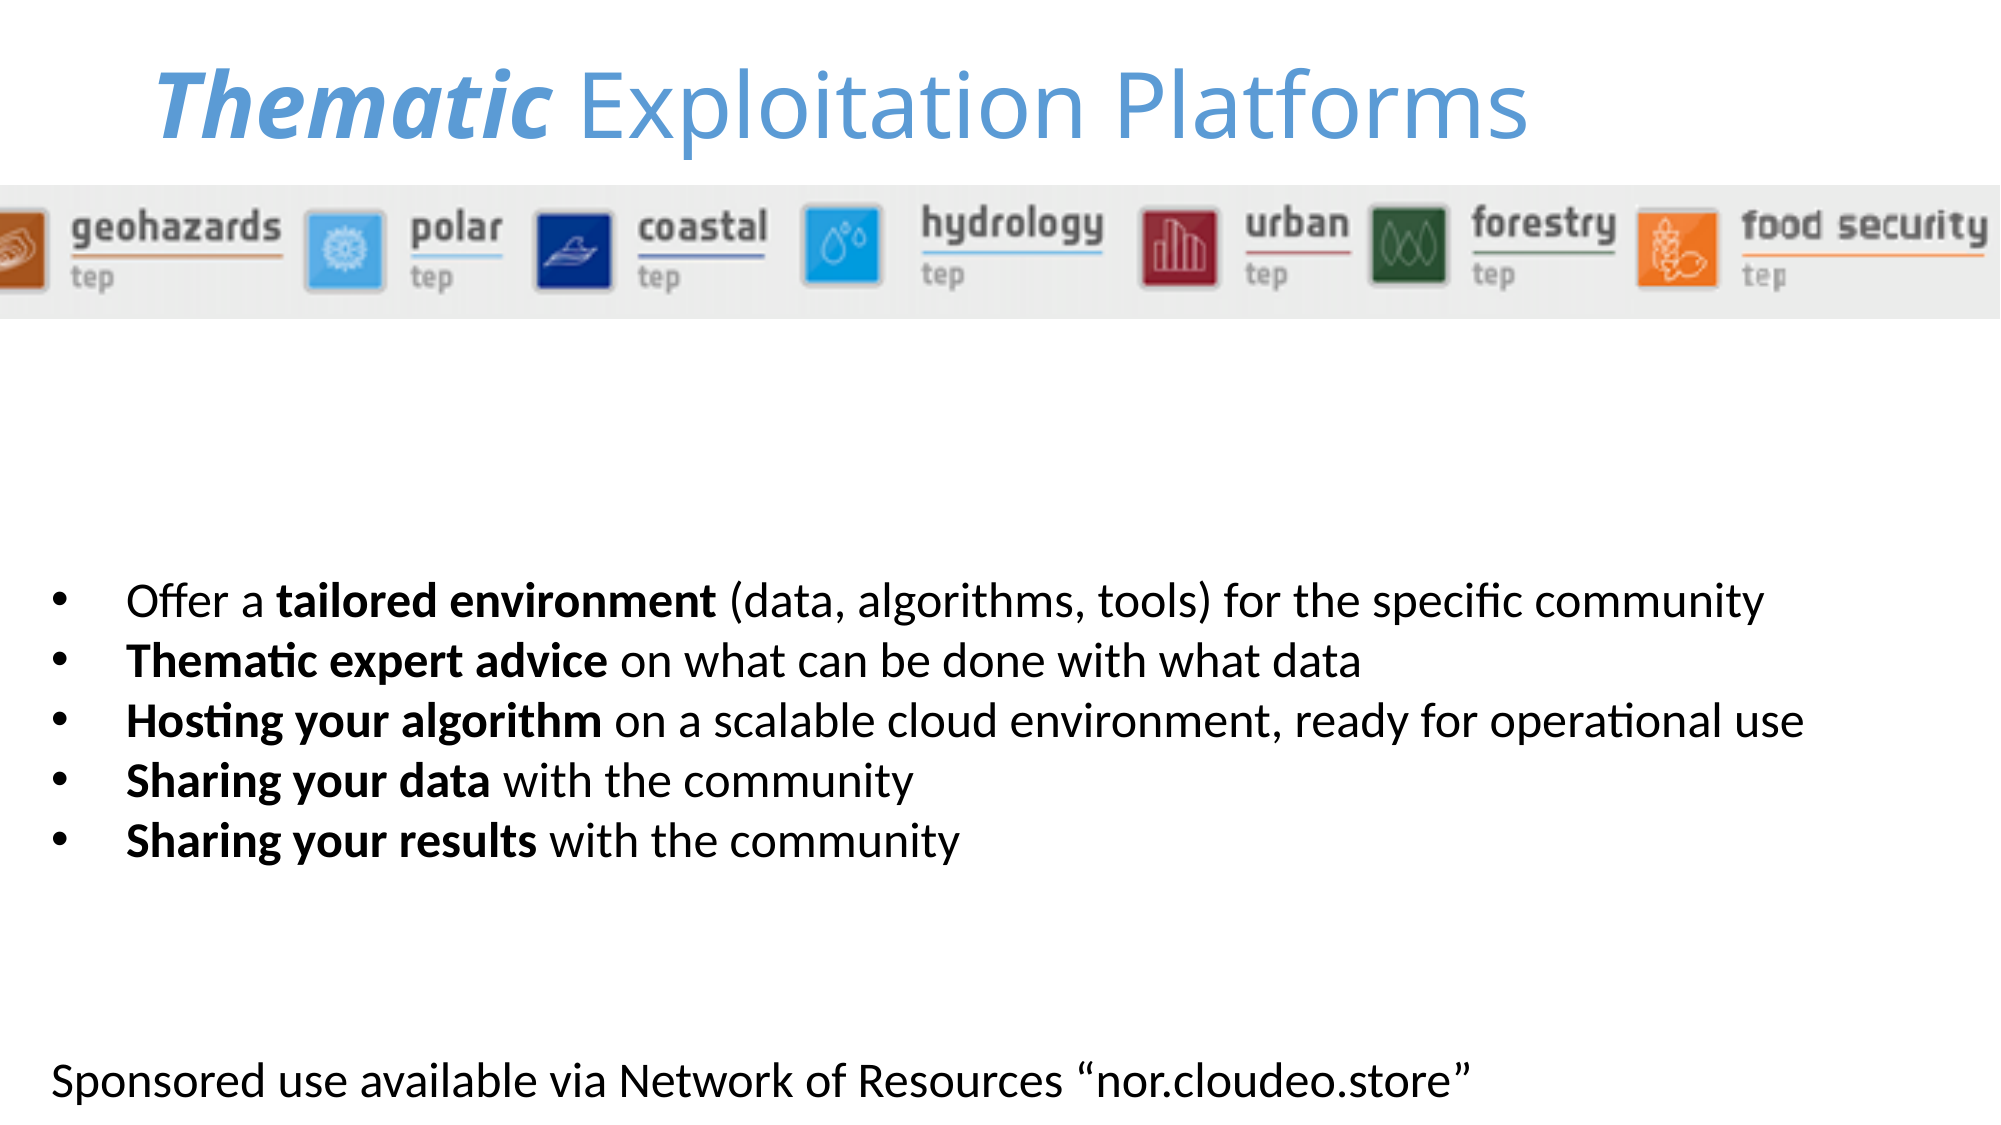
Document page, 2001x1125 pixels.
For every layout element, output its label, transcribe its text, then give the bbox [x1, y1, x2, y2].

picture [0, 185, 2000, 319]
text_box Offer a tailored environment (data, algorithms, tools) for the specific community Thematic expert advice on what can be done with what data Hosting your algorithm on a scalable cloud environment, ready for operational use Sharing your data with the community Sharing your results with the community Sponsored use available via Network of Resources “nor.cloudeo.store” [36, 560, 1955, 1116]
title Thematic Exploitation Platforms [136, 0, 1863, 185]
